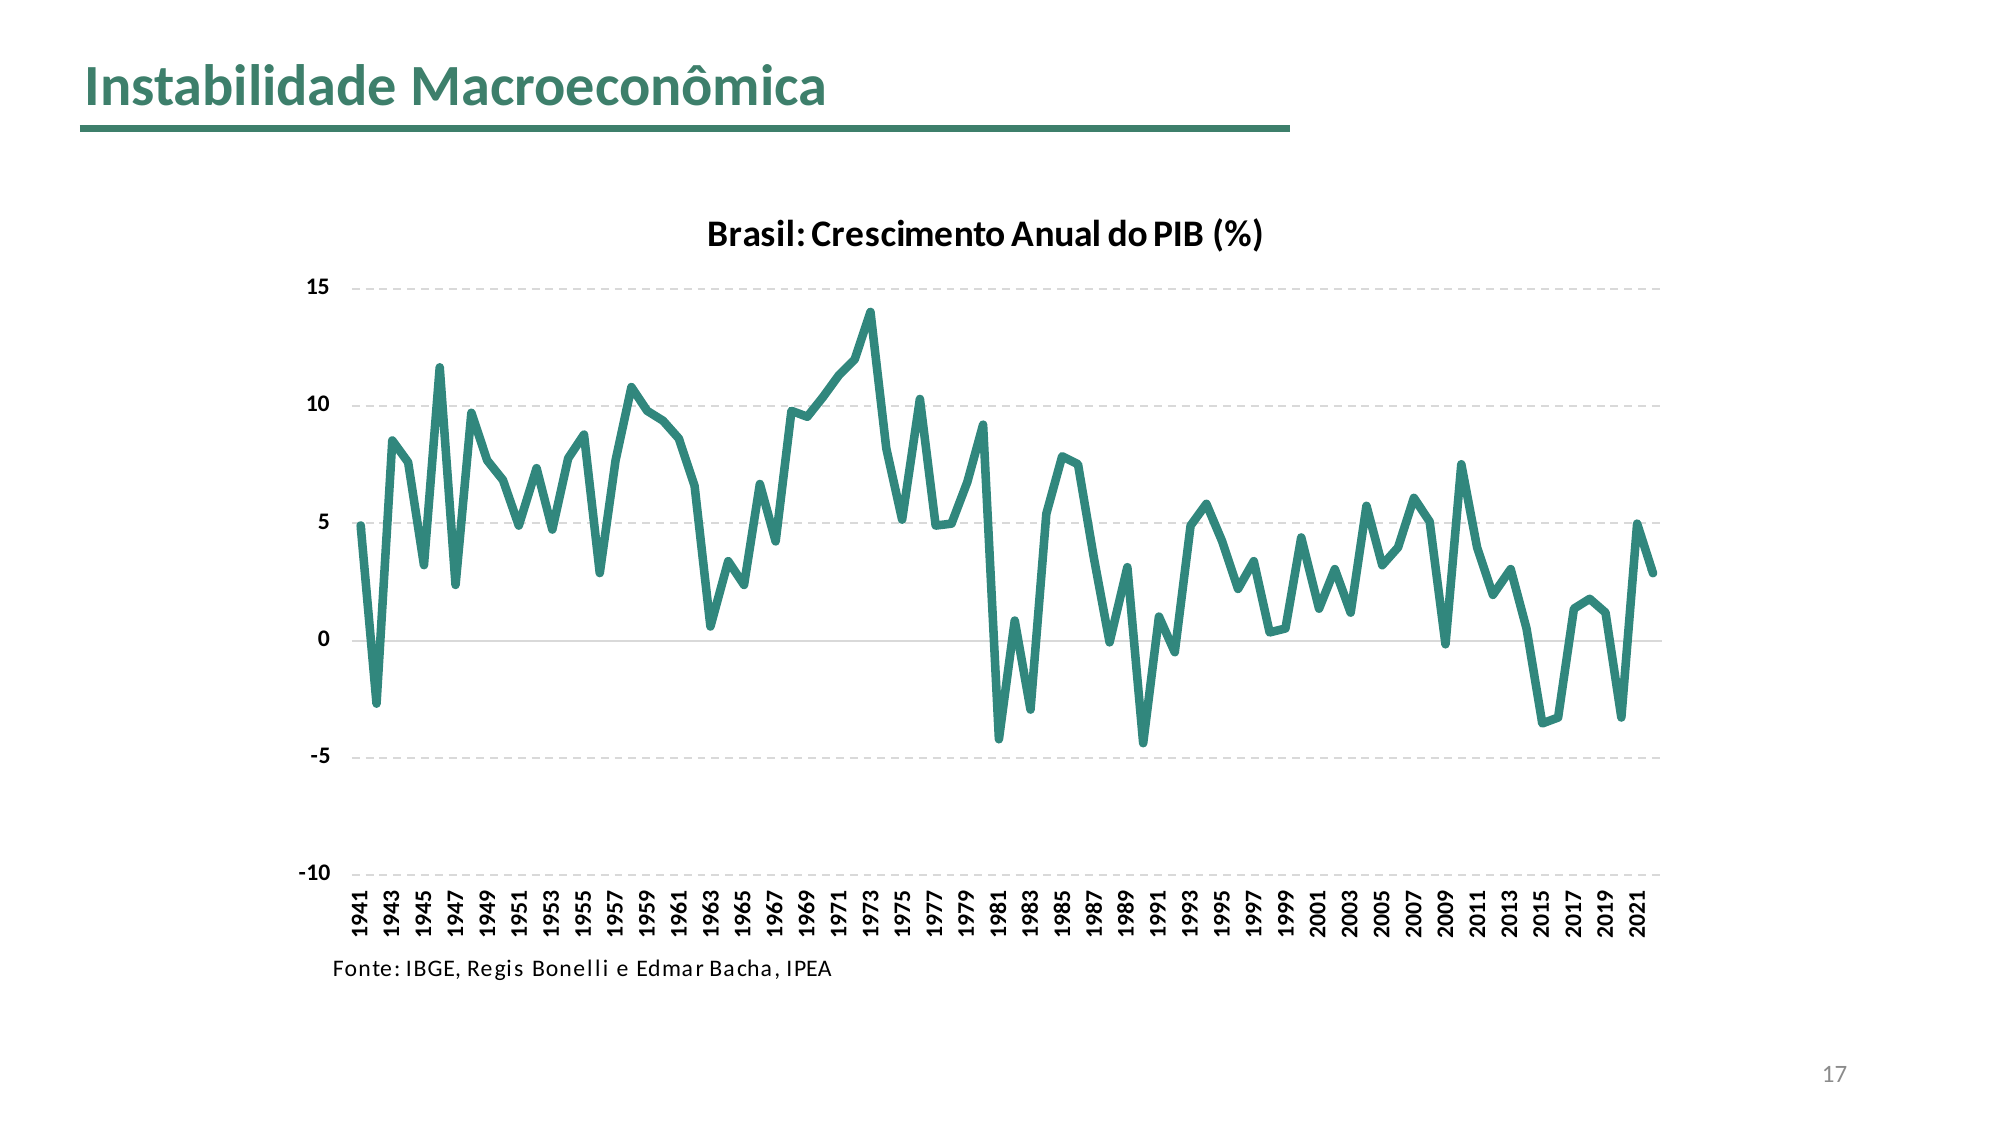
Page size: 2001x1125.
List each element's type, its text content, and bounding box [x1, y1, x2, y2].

picture [287, 203, 1704, 991]
text_box Instabilidade Macroeconômica [70, 40, 1573, 125]
slide_number 17 [1412, 1042, 1863, 1103]
